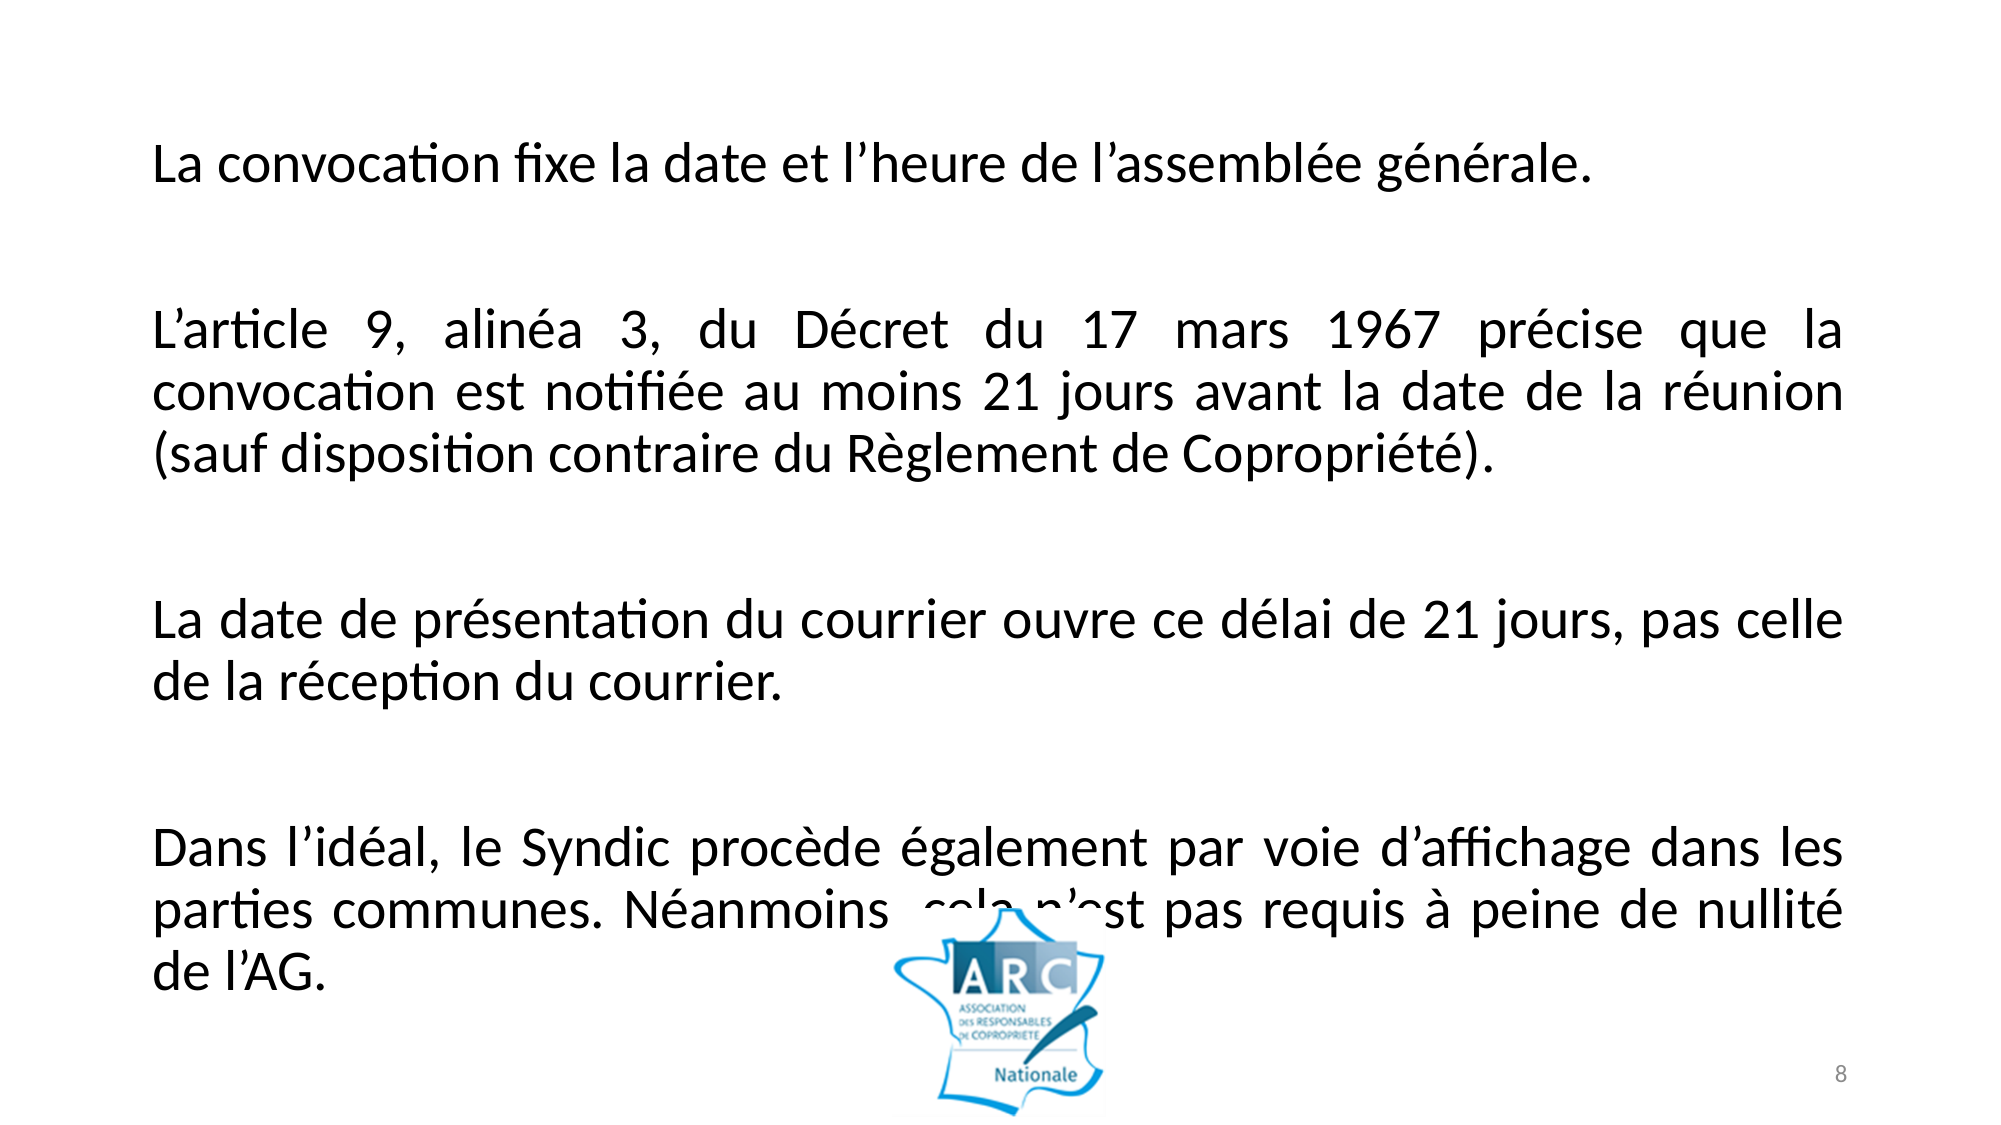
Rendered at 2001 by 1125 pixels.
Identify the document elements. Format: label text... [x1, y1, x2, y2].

list La convocation fixe la date et l’heure de l’assemblée générale. L’article 9, alinéa 3, du Décret du 17 mars 1967 précise que la convocation est notifiée au moins 21 jours avant la date de la réunion (sauf disposition contraire du Règlement de Copropriété). La date de présentation du courrier ouvre ce délai de 21 jours, pas celle de la réception du courrier. Dans l’idéal, le Syndic procède également par voie d’affichage dans les parties communes. Néanmoins, cela n’est pas requis à peine de nullité de l’AG. [137, 125, 1863, 1014]
picture [892, 908, 1107, 1118]
slide_number 8 [1412, 1042, 1863, 1103]
